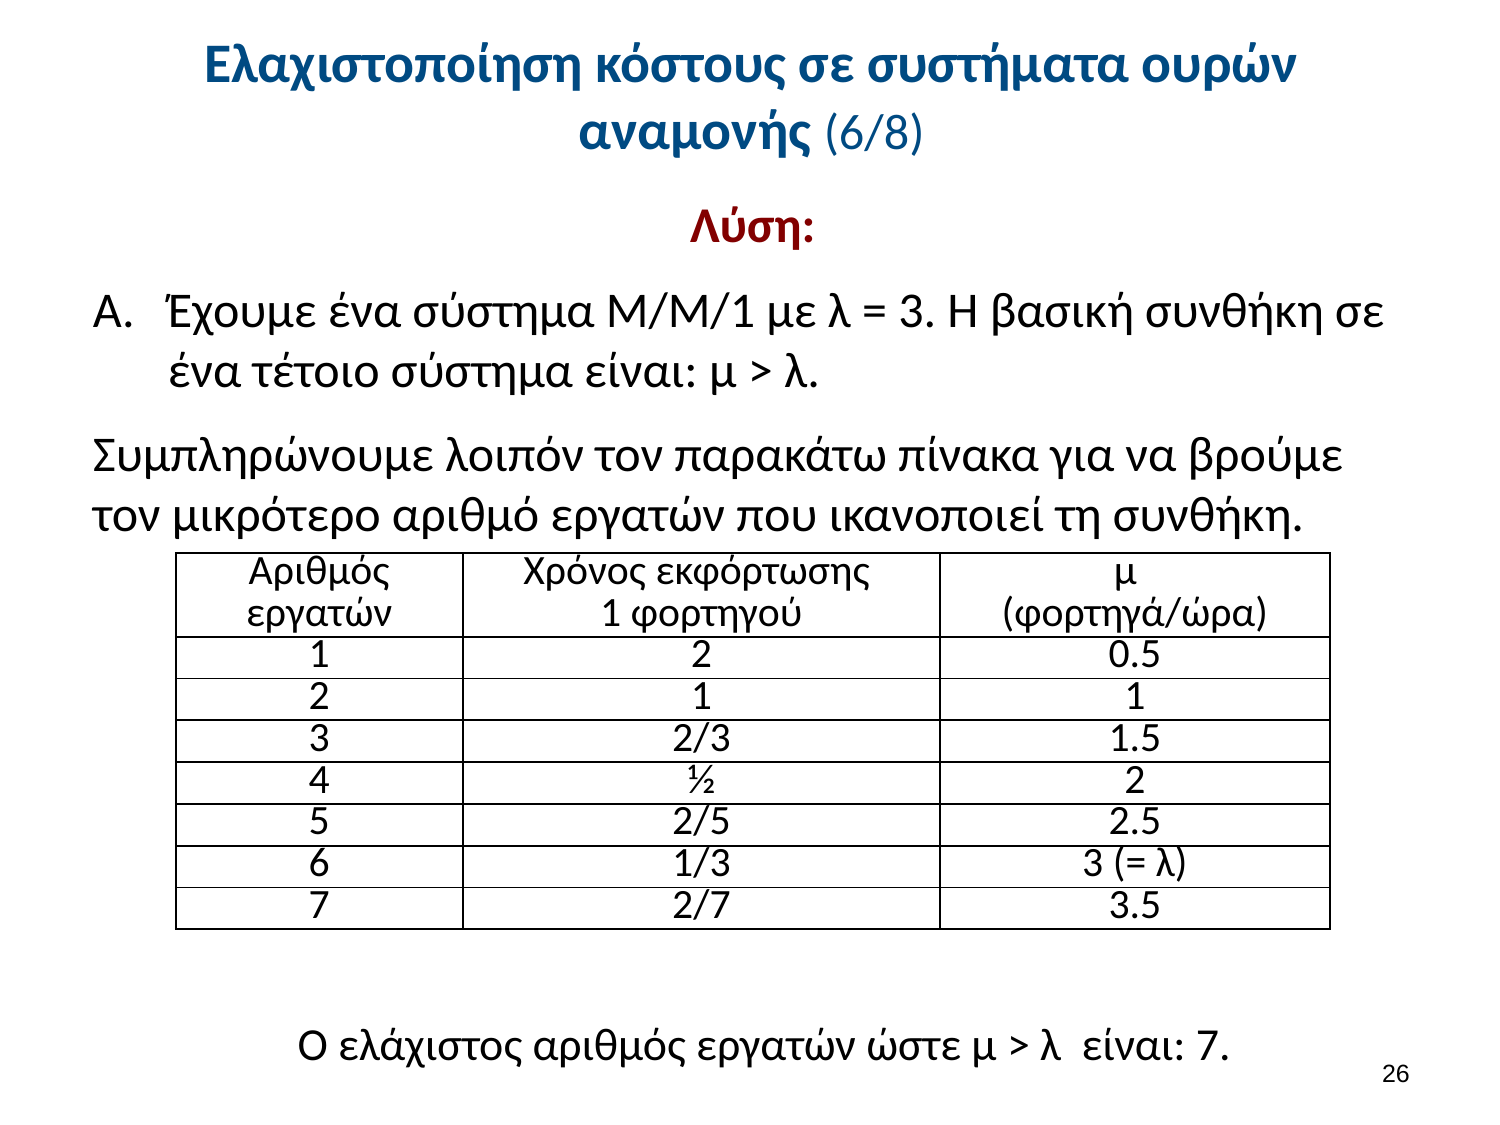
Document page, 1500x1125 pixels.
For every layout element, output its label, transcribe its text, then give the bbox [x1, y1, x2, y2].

table_cell 2 [464, 638, 939, 678]
table_cell 0.5 [941, 638, 1329, 678]
table_cell 1 [177, 638, 462, 678]
table_cell 4 [177, 763, 462, 803]
table_cell 1/3 [464, 847, 939, 887]
table_header Αριθμός εργατών [177, 554, 462, 636]
slide_number 25 [1074, 1042, 1425, 1103]
table_cell 2.5 [941, 805, 1329, 845]
title Ελαχιστοποίηση κόστους σε συστήματα ουρών αναμονής (6/8) [76, 19, 1427, 169]
table_cell 2/5 [464, 805, 939, 845]
table_cell 7 [177, 888, 462, 928]
table_cell 3 [177, 721, 462, 761]
table_cell 3 (= λ) [941, 847, 1329, 887]
table_cell ½ [464, 763, 939, 803]
table_cell 5 [177, 805, 462, 845]
table_cell 6 [177, 847, 462, 887]
table_header Χρόνος εκφόρτωσης 1 φορτηγού [464, 554, 939, 636]
table_cell 1 [464, 679, 939, 719]
text_box Ο ελάχιστος αριθμός εργατών ώστε μ > λ είναι: 7. [282, 1007, 1252, 1078]
table_cell 1 [941, 679, 1329, 719]
table_header μ (φορτηγά/ώρα) [941, 554, 1329, 636]
list Λύση: Έχουμε ένα σύστημα Μ/Μ/1 με λ = 3. Η βασική συνθήκη σε ένα τέτοιο σύστημα είναι: μ > λ. Συμπληρώνουμε λοιπόν τον παρακάτω πίνακα για να βρούμε τον μικρότερο αριθμό εργατών που ικανοποιεί τη συνθήκη. [77, 184, 1428, 551]
table_cell 2/3 [464, 721, 939, 761]
table_cell 2 [177, 679, 462, 719]
table_cell 2/7 [464, 888, 939, 928]
table_cell 1.5 [941, 721, 1329, 761]
table_cell 2 [941, 763, 1329, 803]
table_cell 3.5 [941, 888, 1329, 928]
